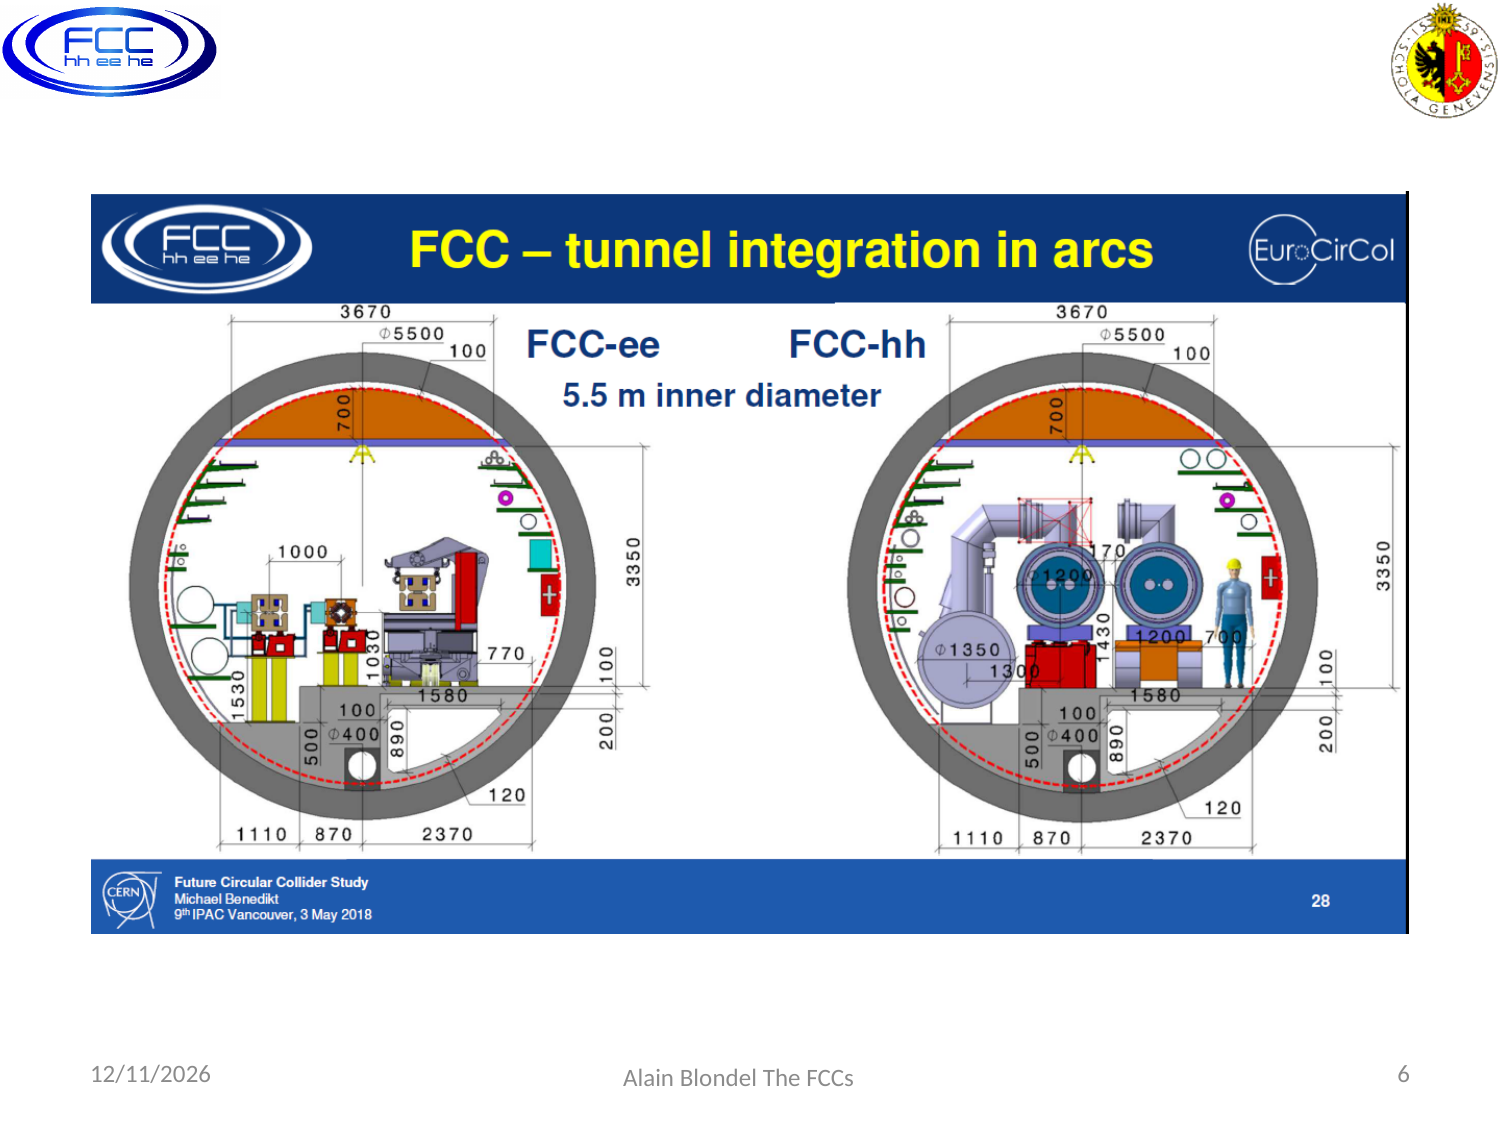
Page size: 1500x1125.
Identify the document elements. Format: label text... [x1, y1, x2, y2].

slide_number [75, 1042, 425, 1103]
picture [0, 5, 221, 99]
picture [1384, 0, 1500, 120]
picture [90, 190, 1410, 935]
footer Alain Blondel The FCCs [454, 1046, 1023, 1107]
slide_number 6 [1074, 1042, 1425, 1103]
